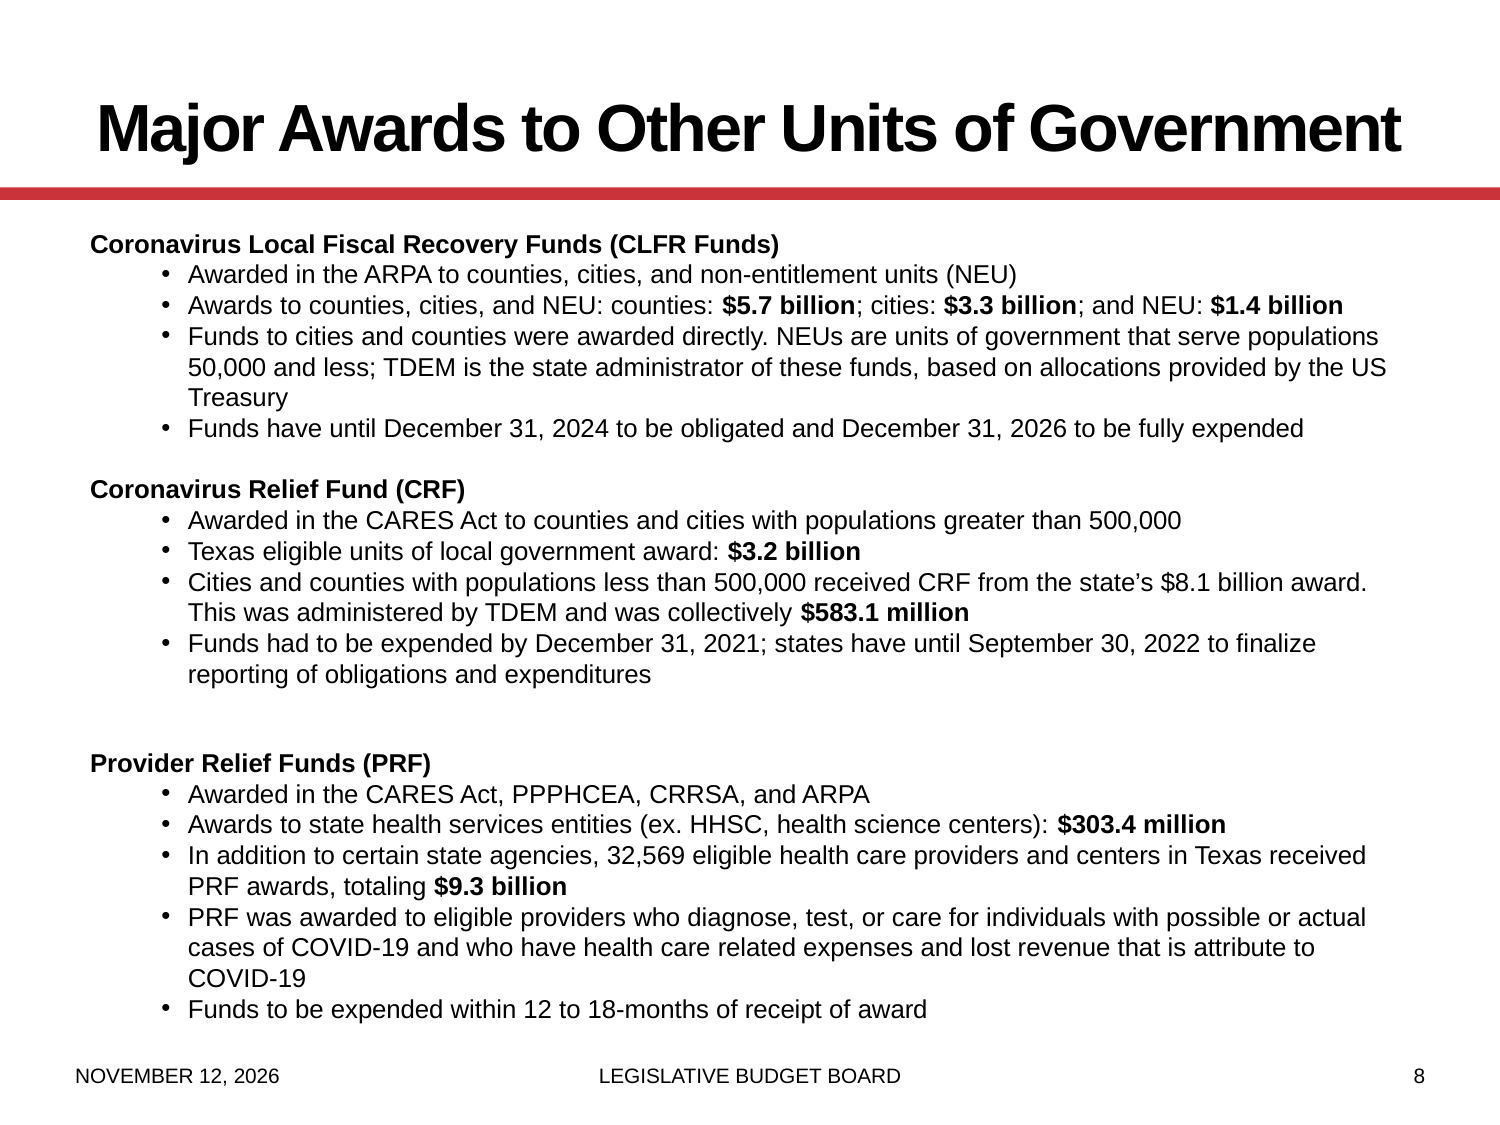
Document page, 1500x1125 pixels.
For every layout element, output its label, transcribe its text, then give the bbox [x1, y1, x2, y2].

slide_number 8 [1074, 1062, 1425, 1123]
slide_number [75, 1062, 425, 1123]
footer LEGISLATIVE BUDGET BOARD [425, 1062, 1074, 1123]
title Major Awards to Other Units of Government [75, 37, 1425, 213]
list Coronavirus Local Fiscal Recovery Funds (CLFR Funds) Awarded in the ARPA to counties, cities, and non-entitlement units (NEU) Awards to counties, cities, and NEU: counties: $5.7 billion; cities: $3.3 billion; and NEU: $1.4 billion Funds to cities and counties were awarded directly. NEUs are units of government that serve populations 50,000 and less; TDEM is the state administrator of these funds, based on allocations provided by the US Treasury Funds have until December 31, 2024 to be obligated and December 31, 2026 to be fully expended Coronavirus Relief Fund (CRF) Awarded in the CARES Act to counties and cities with populations greater than 500,000 Texas eligible units of local government award: $3.2 billion Cities and counties with populations less than 500,000 received CRF from the state’s $8.1 billion award. This was administered by TDEM and was collectively $583.1 million Funds had to be expended by December 31, 2021; states have until September 30, 2022 to finalize reporting of obligations and expenditures Provider Relief Funds (PRF) Awarded in the CARES Act, PPPHCEA, CRRSA, and ARPA Awards to state health services entities (ex. HHSC, health science centers): $303.4 million In addition to certain state agencies, 32,569 eligible health care providers and centers in Texas received PRF awards, totaling $9.3 billion PRF was awarded to eligible providers who diagnose, test, or care for individuals with possible or actual cases of COVID-19 and who have health care related expenses and lost revenue that is attribute to COVID-19 Funds to be expended within 12 to 18-months of receipt of award [75, 220, 1425, 1038]
